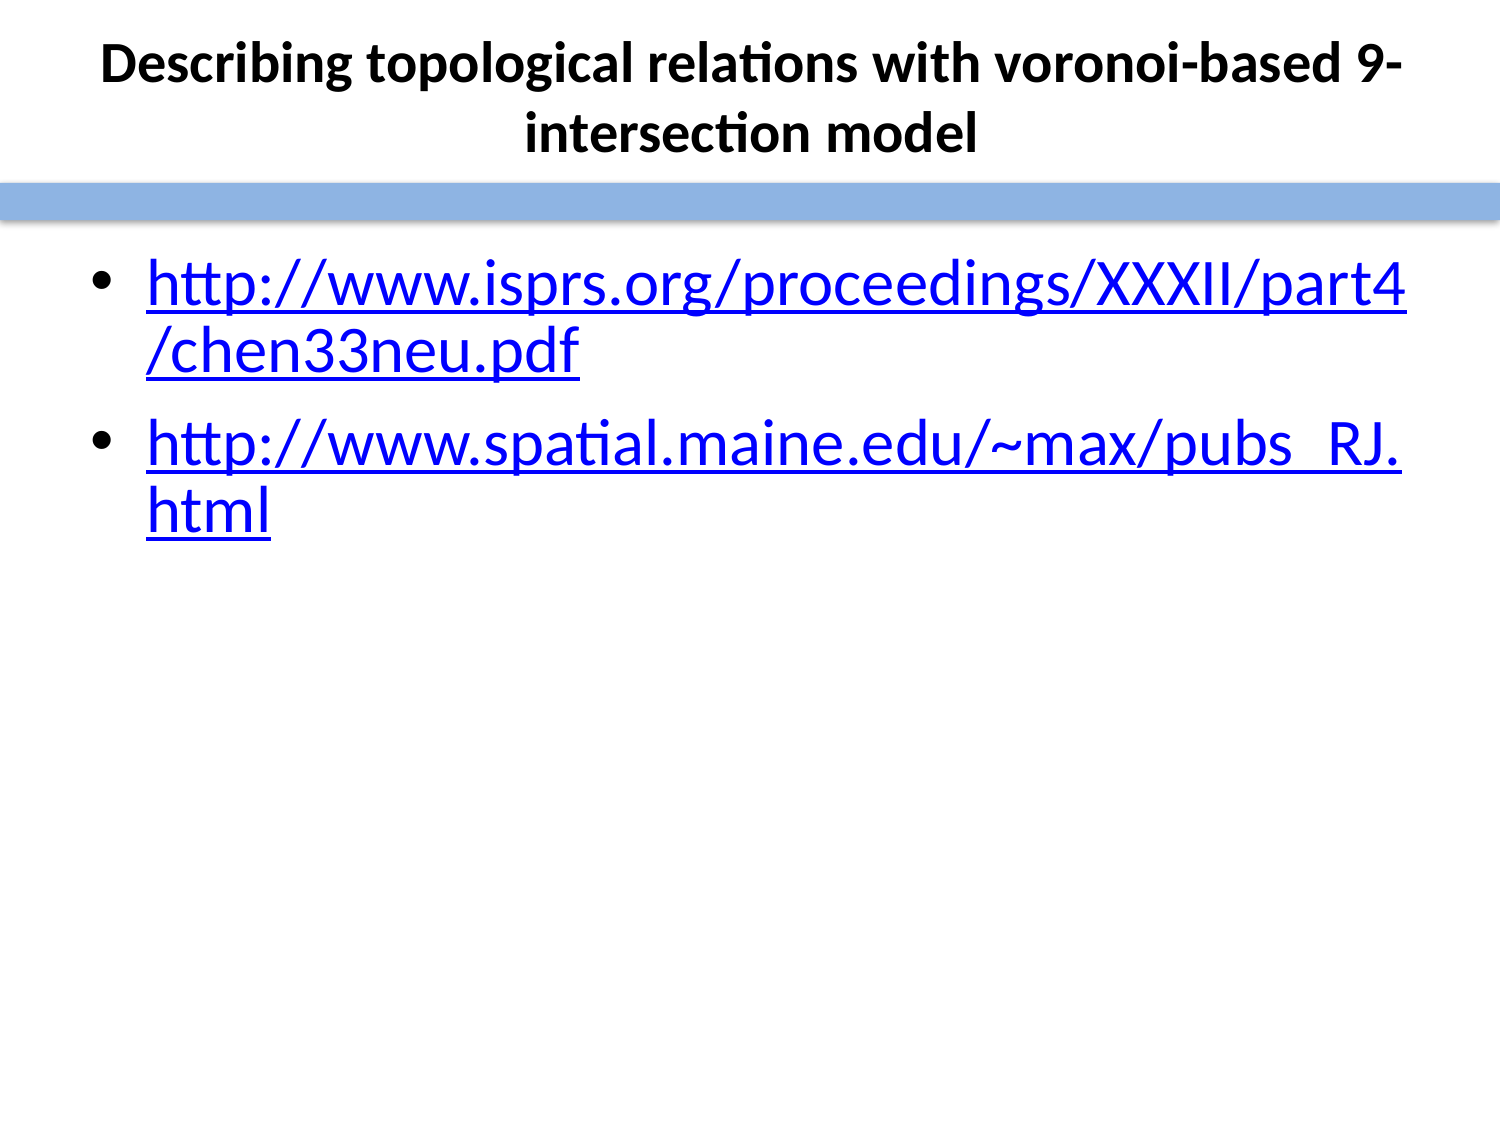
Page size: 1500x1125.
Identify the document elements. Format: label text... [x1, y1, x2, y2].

title Describing topological relations with voronoi-based 9-intersection model [76, 19, 1427, 169]
list http://www.isprs.org/proceedings/XXXII/part4/chen33neu.pdf http://www.spatial.maine.edu/~max/pubs_RJ.html [75, 231, 1425, 1024]
